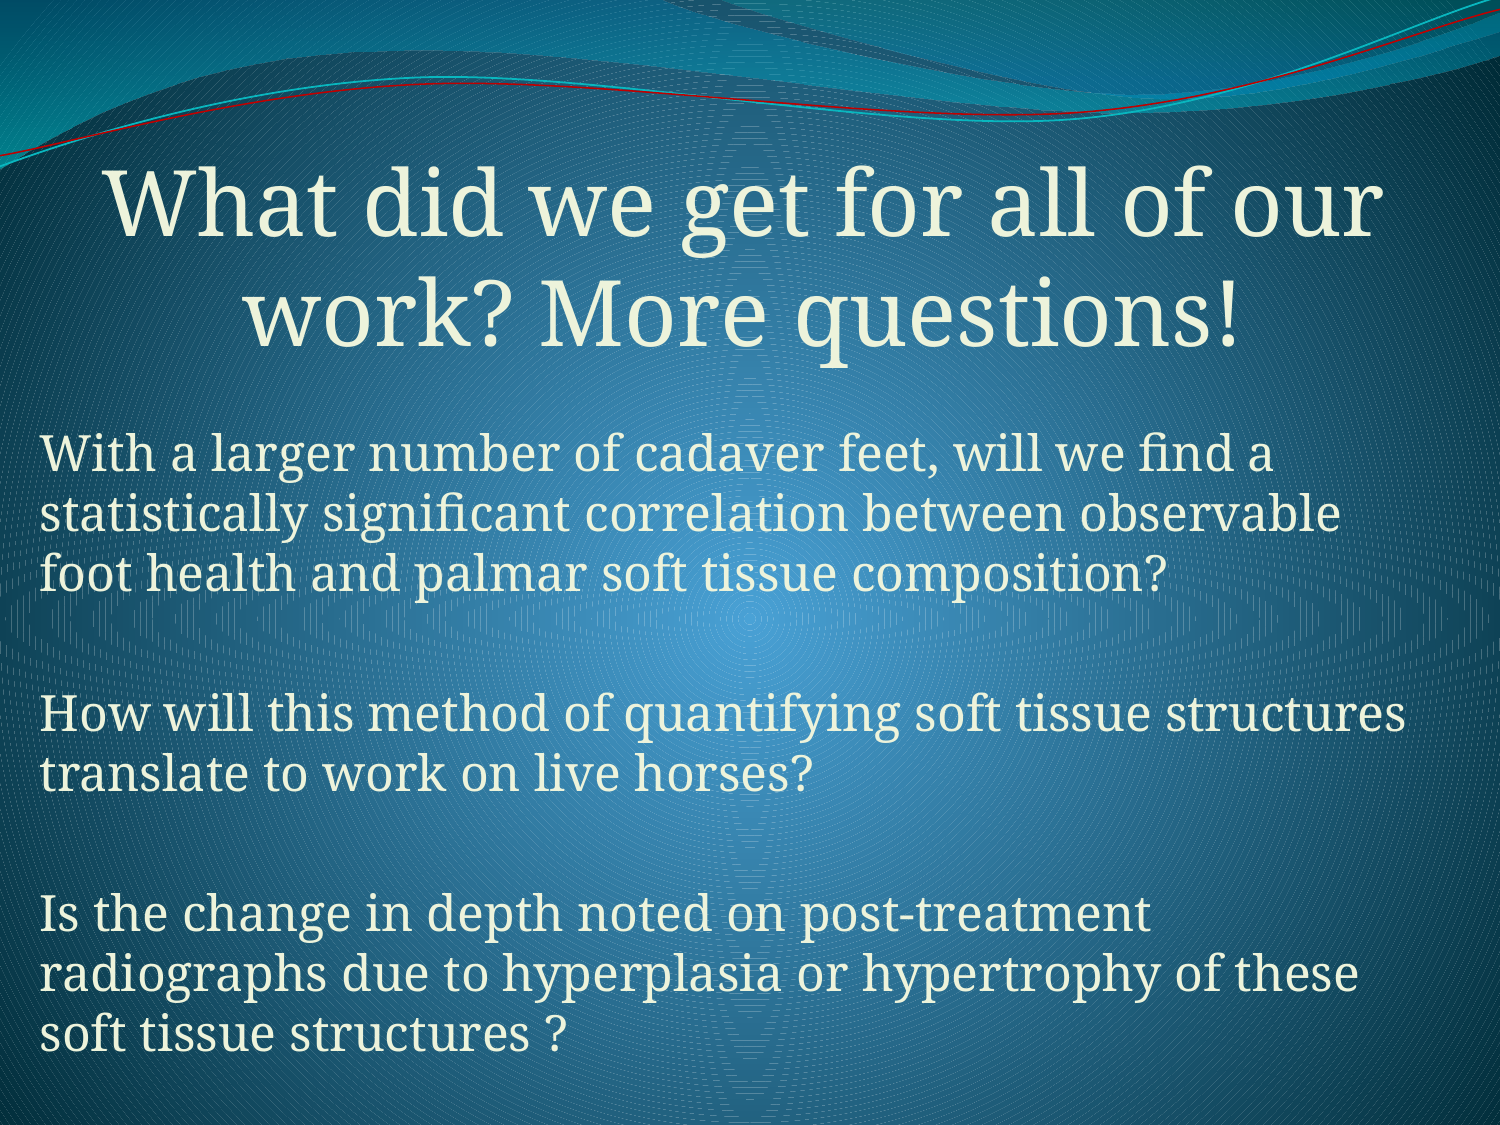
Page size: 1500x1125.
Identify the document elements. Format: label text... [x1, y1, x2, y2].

text_box What did we get for all of our work? More questions! With a larger number of cadaver feet, will we find a statistically significant correlation between observable foot health and palmar soft tissue composition? How will this method of quantifying soft tissue structures translate to work on live horses? Is the change in depth noted on post-treatment radiographs due to hyperplasia or hypertrophy of these soft tissue structures ? [24, 137, 1463, 1125]
